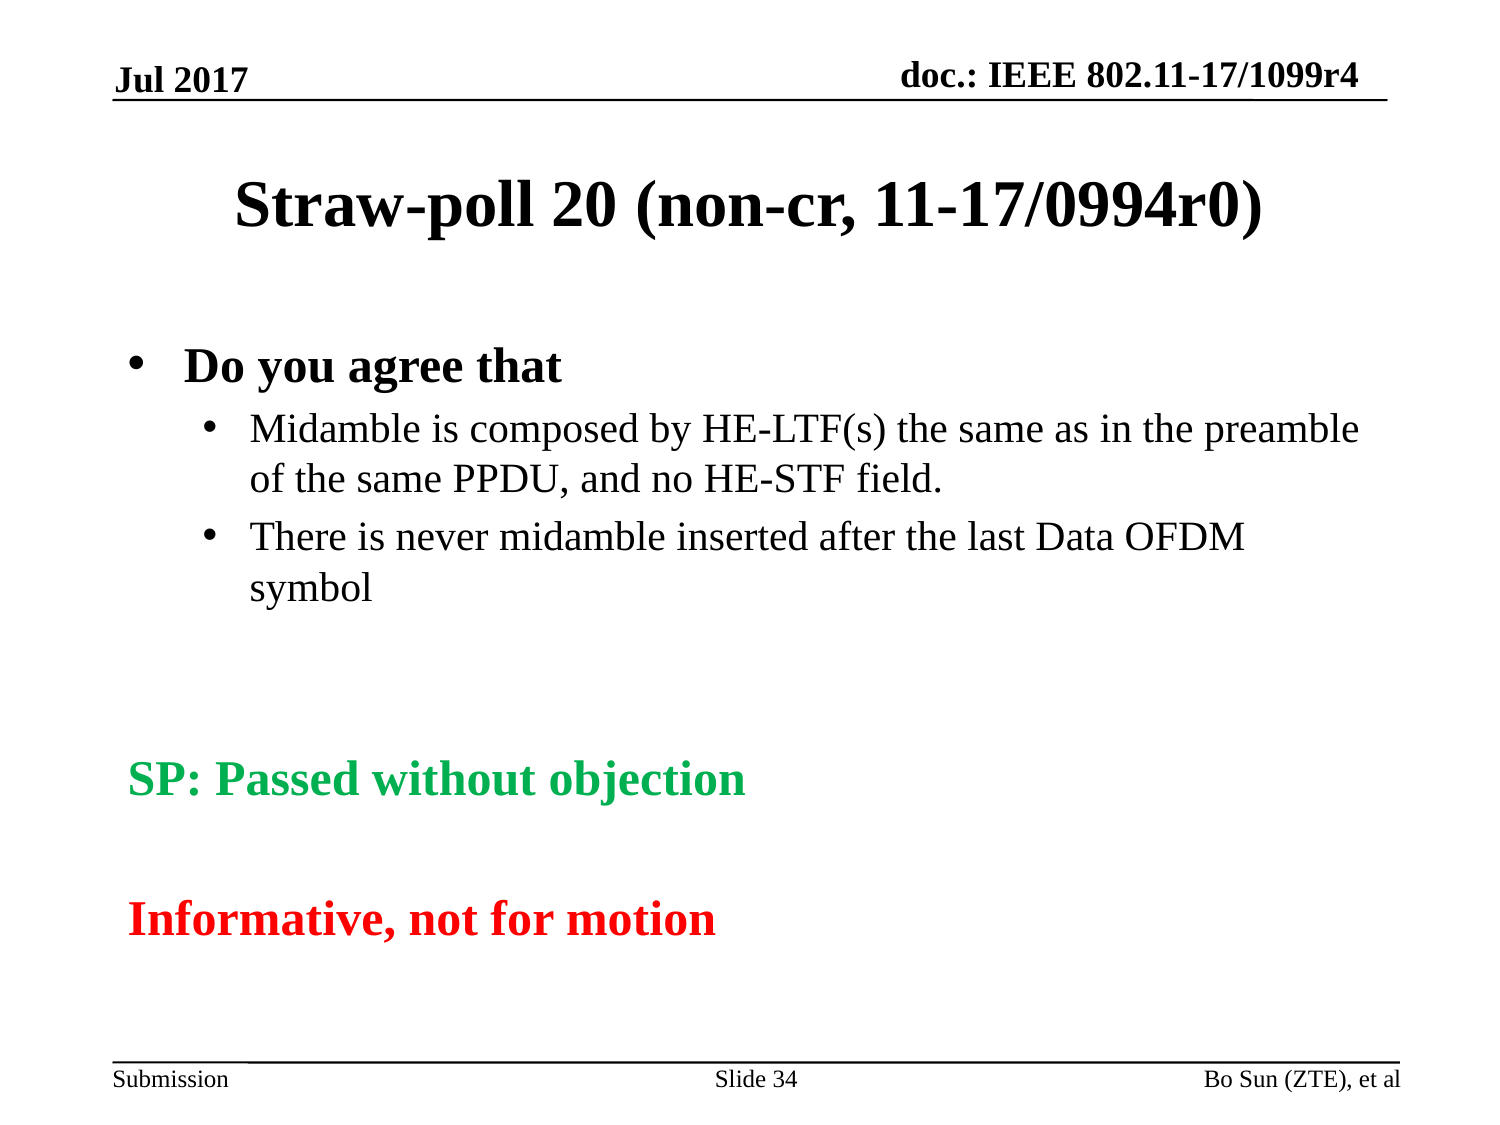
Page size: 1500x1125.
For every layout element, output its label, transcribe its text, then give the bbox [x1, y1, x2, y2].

slide_number Slide 34 [712, 1061, 800, 1093]
list Do you agree that Midamble is composed by HE-LTF(s) the same as in the preamble of the same PPDU, and no HE-STF field. There is never midamble inserted after the last Data OFDM symbol SP: Passed without objection Informative, not for motion [112, 324, 1388, 1000]
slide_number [114, 54, 251, 101]
footer Bo Sun (ZTE), et al [1200, 1061, 1402, 1093]
title Straw-poll 20 (non-cr, 11-17/0994r0) [112, 112, 1388, 288]
